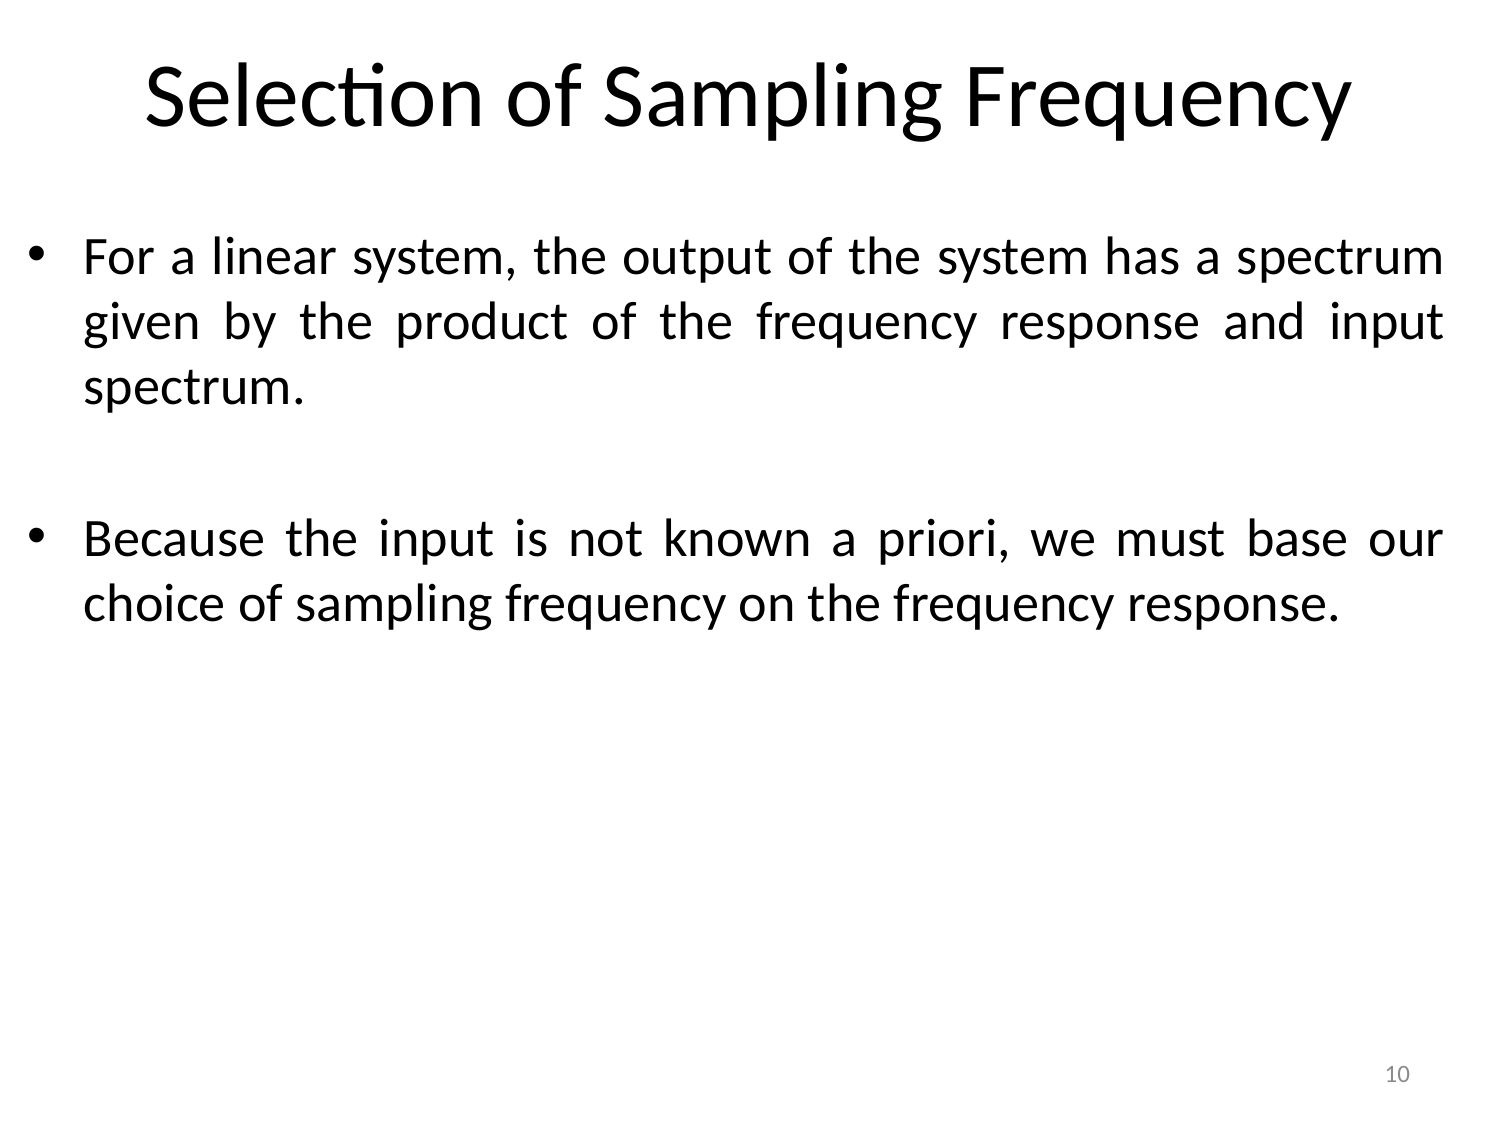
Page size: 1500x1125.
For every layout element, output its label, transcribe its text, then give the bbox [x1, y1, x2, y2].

title Selection of Sampling Frequency [75, 12, 1425, 168]
slide_number 10 [1074, 1042, 1425, 1103]
list For a linear system, the output of the system has a spectrum given by the product of the frequency response and input spectrum. Because the input is not known a priori, we must base our choice of sampling frequency on the frequency response. [12, 212, 1463, 1088]
